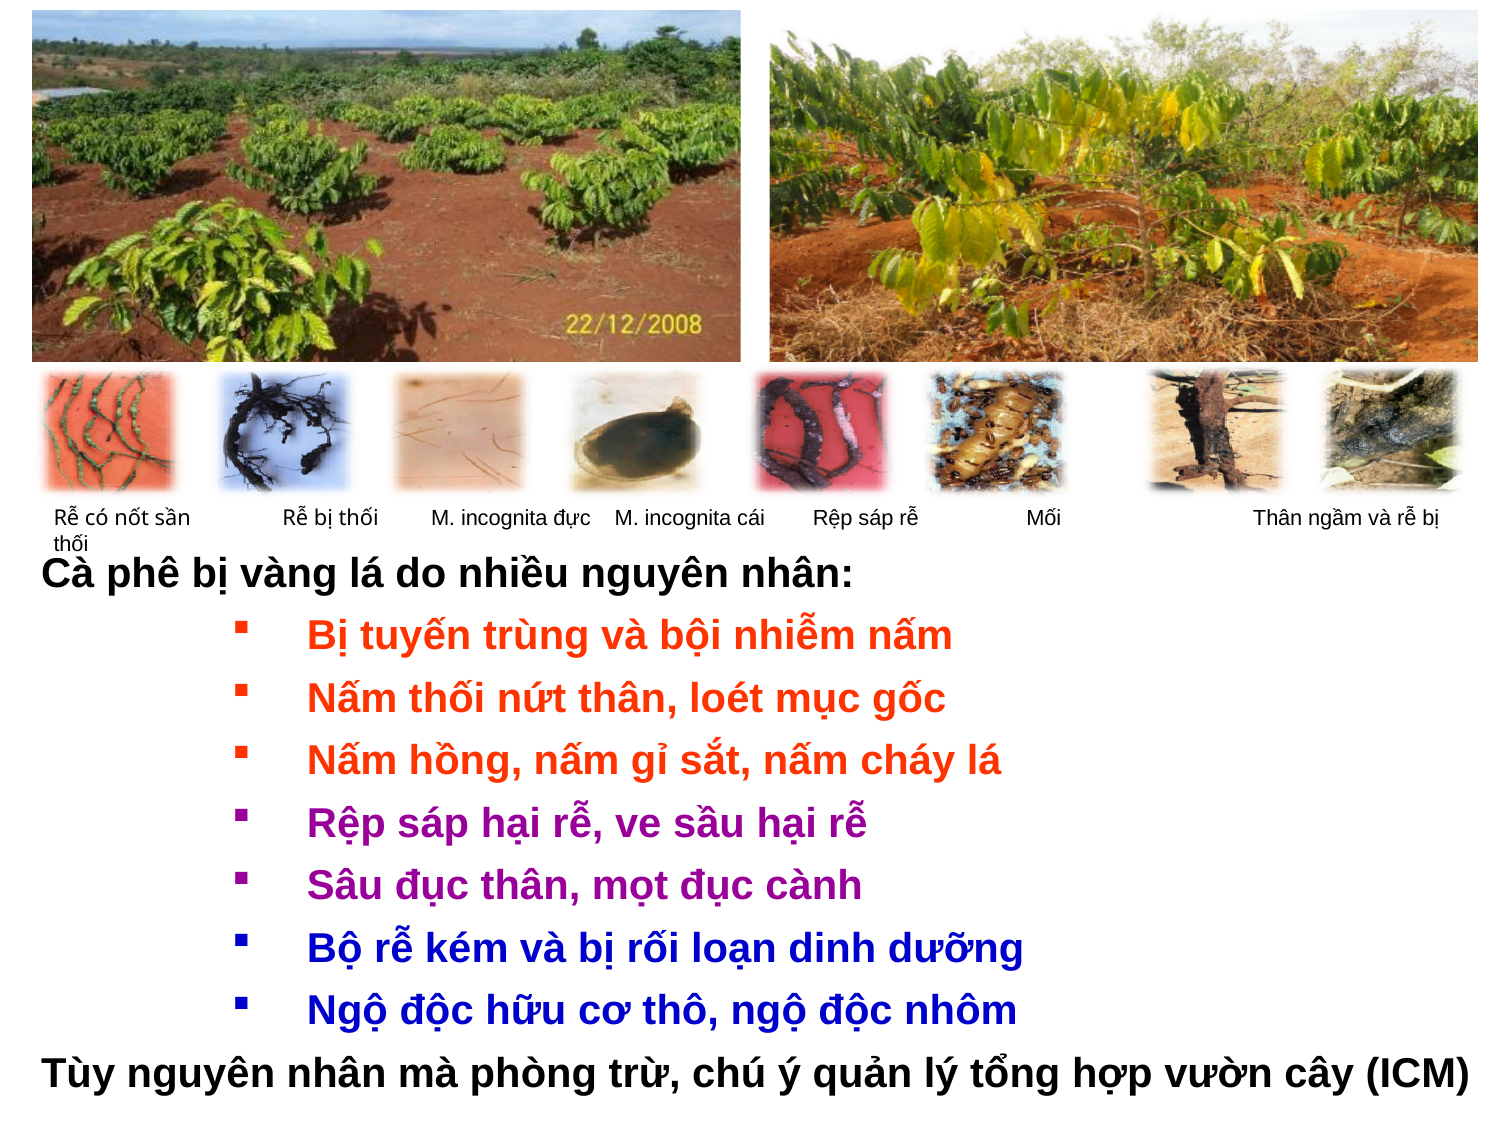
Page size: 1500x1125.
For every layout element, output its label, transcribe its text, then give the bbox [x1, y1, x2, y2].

picture [206, 363, 363, 500]
picture [743, 363, 900, 500]
text_box Rễ có nốt sần Rễ bị thối M. incognita đực M. incognita cái Rệp sáp rễ Mối Thân ngầm và rễ bị thối [38, 496, 1478, 537]
picture [556, 363, 713, 500]
picture [31, 10, 741, 362]
picture [769, 10, 1478, 499]
text_box Cà phê bị vàng lá do nhiều nguyên nhân: Bị tuyến trùng và bội nhiễm nấm Nấm thối nứt thân, loét mục gốc Nấm hồng, nấm gỉ sắt, nấm cháy lá Rệp sáp hại rễ, ve sầu hại rễ Sâu đục thân, mọt đục cành Bộ rễ kém và bị rối loạn dinh dưỡng Ngộ độc hữu cơ thô, ngộ độc nhôm Tùy nguyên nhân mà phòng trừ, chú ý quản lý tổng hợp vườn cây (ICM) [26, 537, 1500, 1104]
picture [381, 363, 538, 500]
picture [918, 363, 1075, 500]
picture [31, 363, 188, 500]
